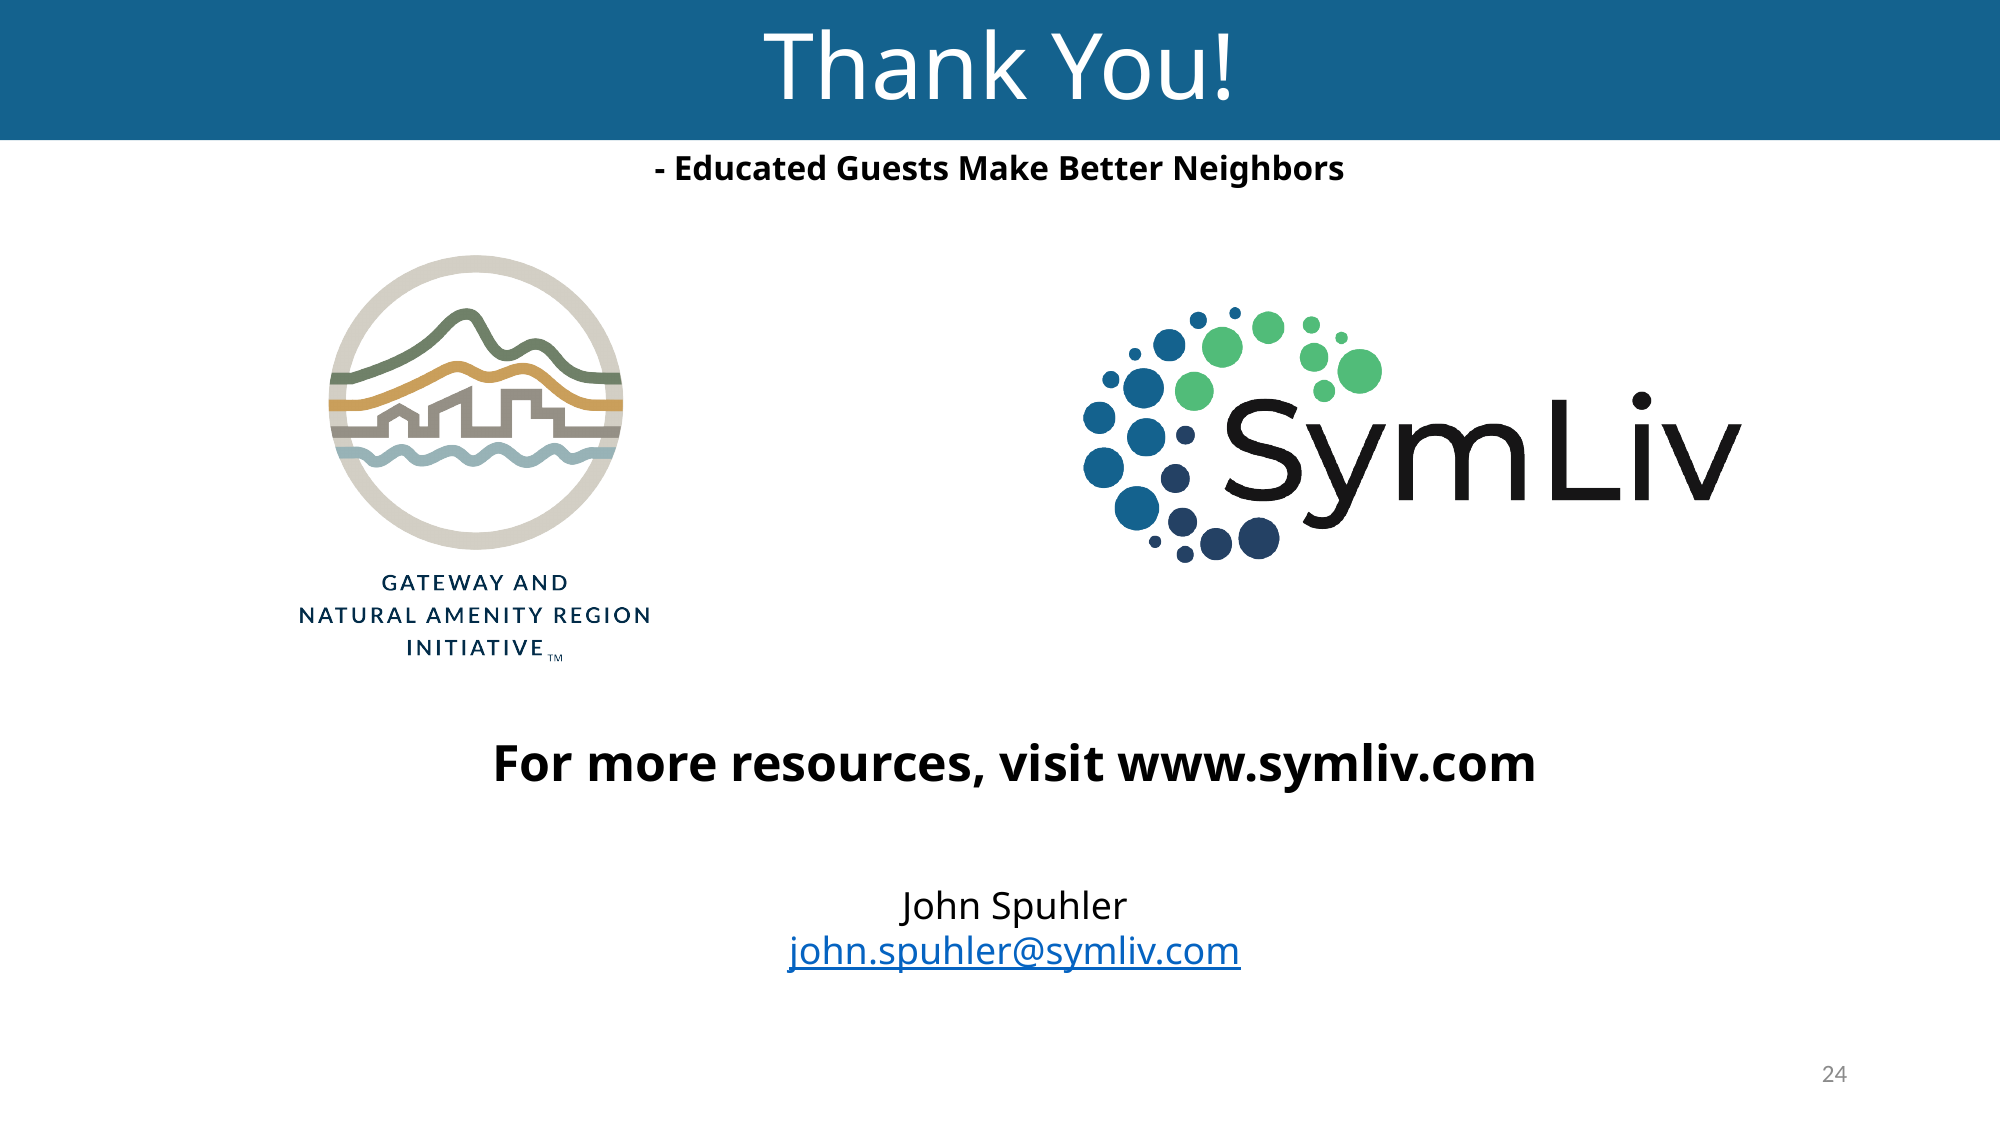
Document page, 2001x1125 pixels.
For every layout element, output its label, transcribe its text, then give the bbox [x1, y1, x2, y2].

title Thank You! [0, 0, 2000, 140]
text_box - Educated Guests Make Better Neighbors [0, 140, 2000, 195]
slide_number 24 [1412, 1042, 1863, 1103]
picture [294, 249, 658, 673]
text_box For more resources, visit www.symliv.com John Spuhler john.spuhler@symliv.com [477, 724, 1553, 1075]
picture [1083, 307, 1742, 563]
